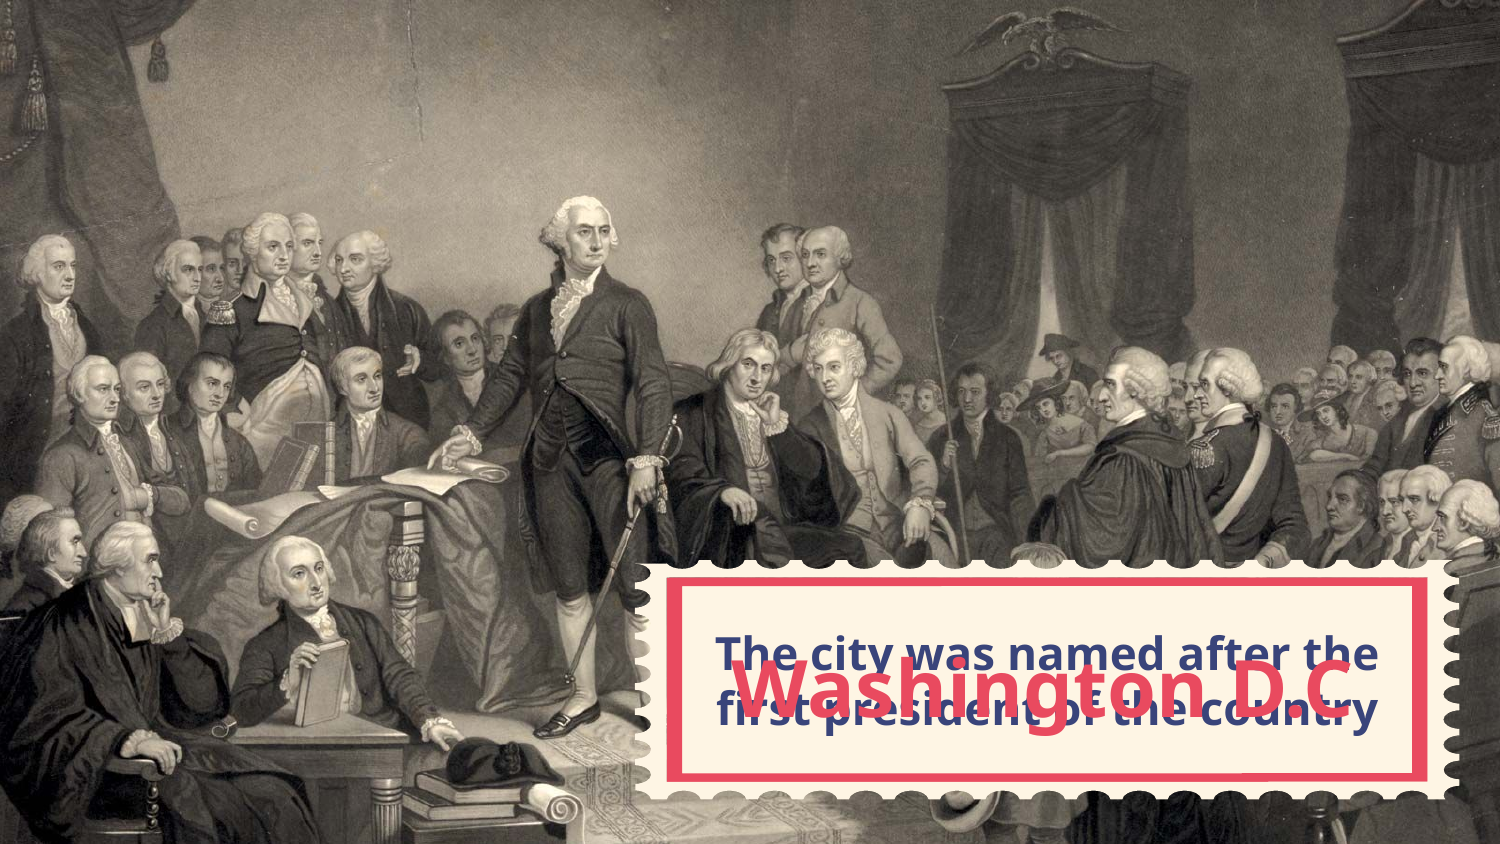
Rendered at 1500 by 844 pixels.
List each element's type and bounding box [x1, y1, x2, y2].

text_box [634, 559, 1460, 800]
picture [0, 0, 1500, 844]
